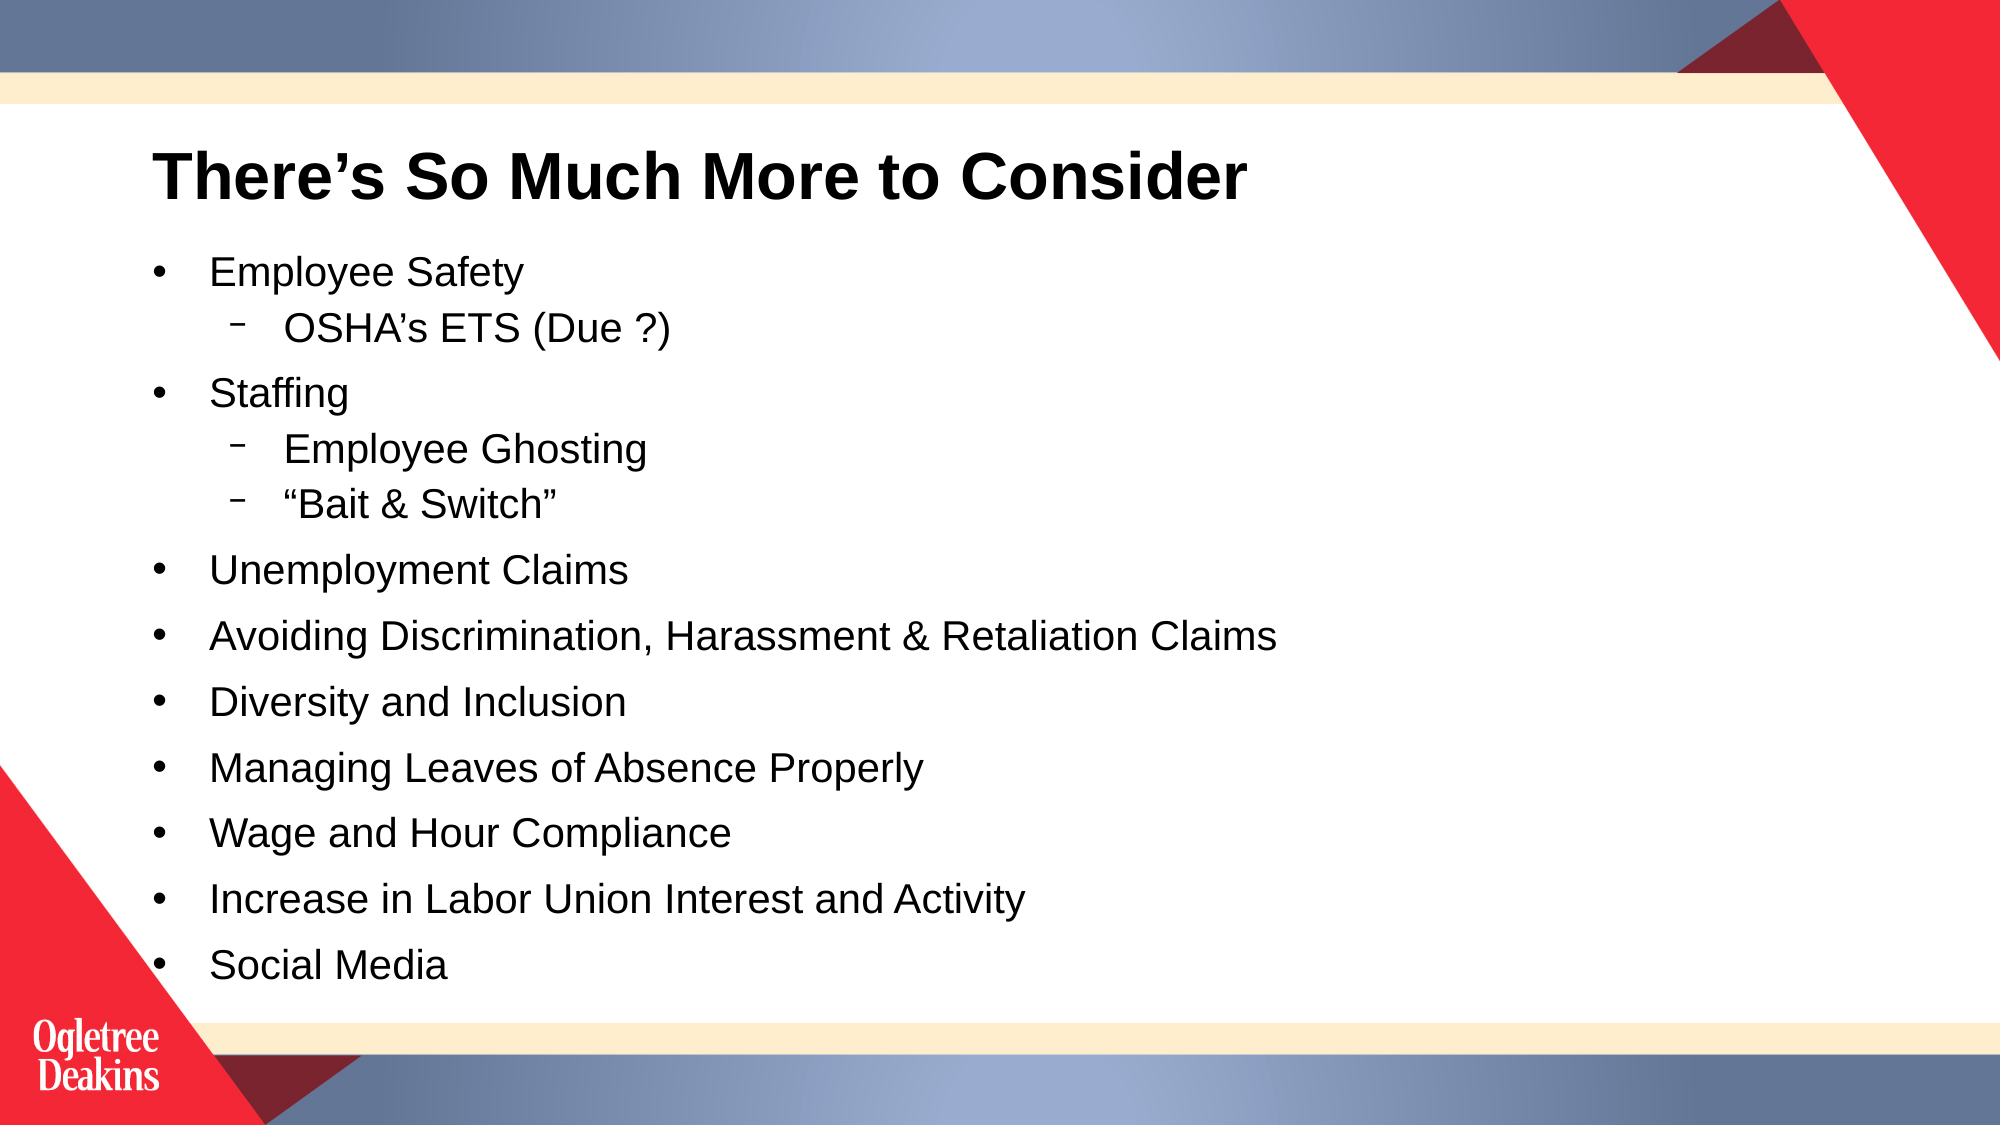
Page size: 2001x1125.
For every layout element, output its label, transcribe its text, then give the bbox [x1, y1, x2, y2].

picture [0, 0, 2000, 1125]
list Employee Safety OSHA’s ETS (Due ?) Staffing Employee Ghosting “Bait & Switch” Unemployment Claims Avoiding Discrimination, Harassment & Retaliation Claims Diversity and Inclusion Managing Leaves of Absence Properly Wage and Hour Compliance Increase in Labor Union Interest and Activity Social Media [137, 243, 1863, 988]
title There’s So Much More to Consider [137, 105, 1863, 243]
